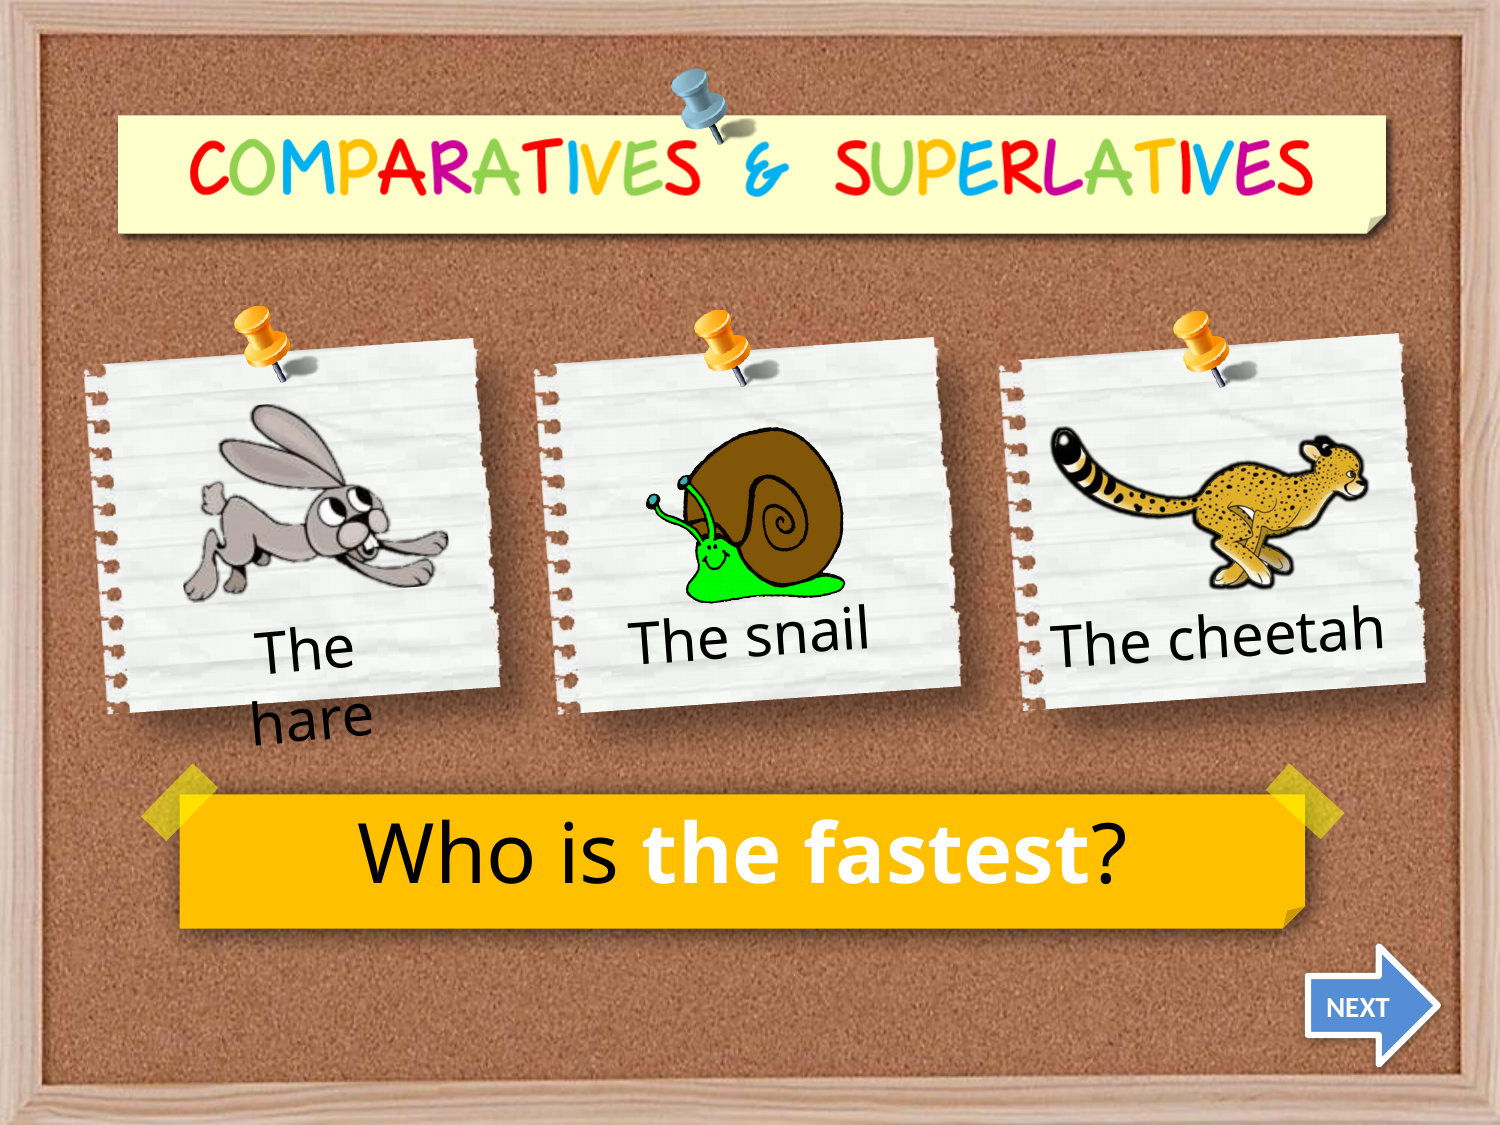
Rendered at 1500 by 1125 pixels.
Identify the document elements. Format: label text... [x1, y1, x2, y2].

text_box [1001, 345, 1444, 697]
text_box [1263, 761, 1347, 842]
text_box [138, 761, 221, 844]
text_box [537, 349, 979, 701]
text_box NEXT [1304, 943, 1441, 1068]
picture [0, 0, 1500, 1125]
text_box Who is the fastest? [177, 792, 1308, 931]
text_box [87, 349, 518, 701]
